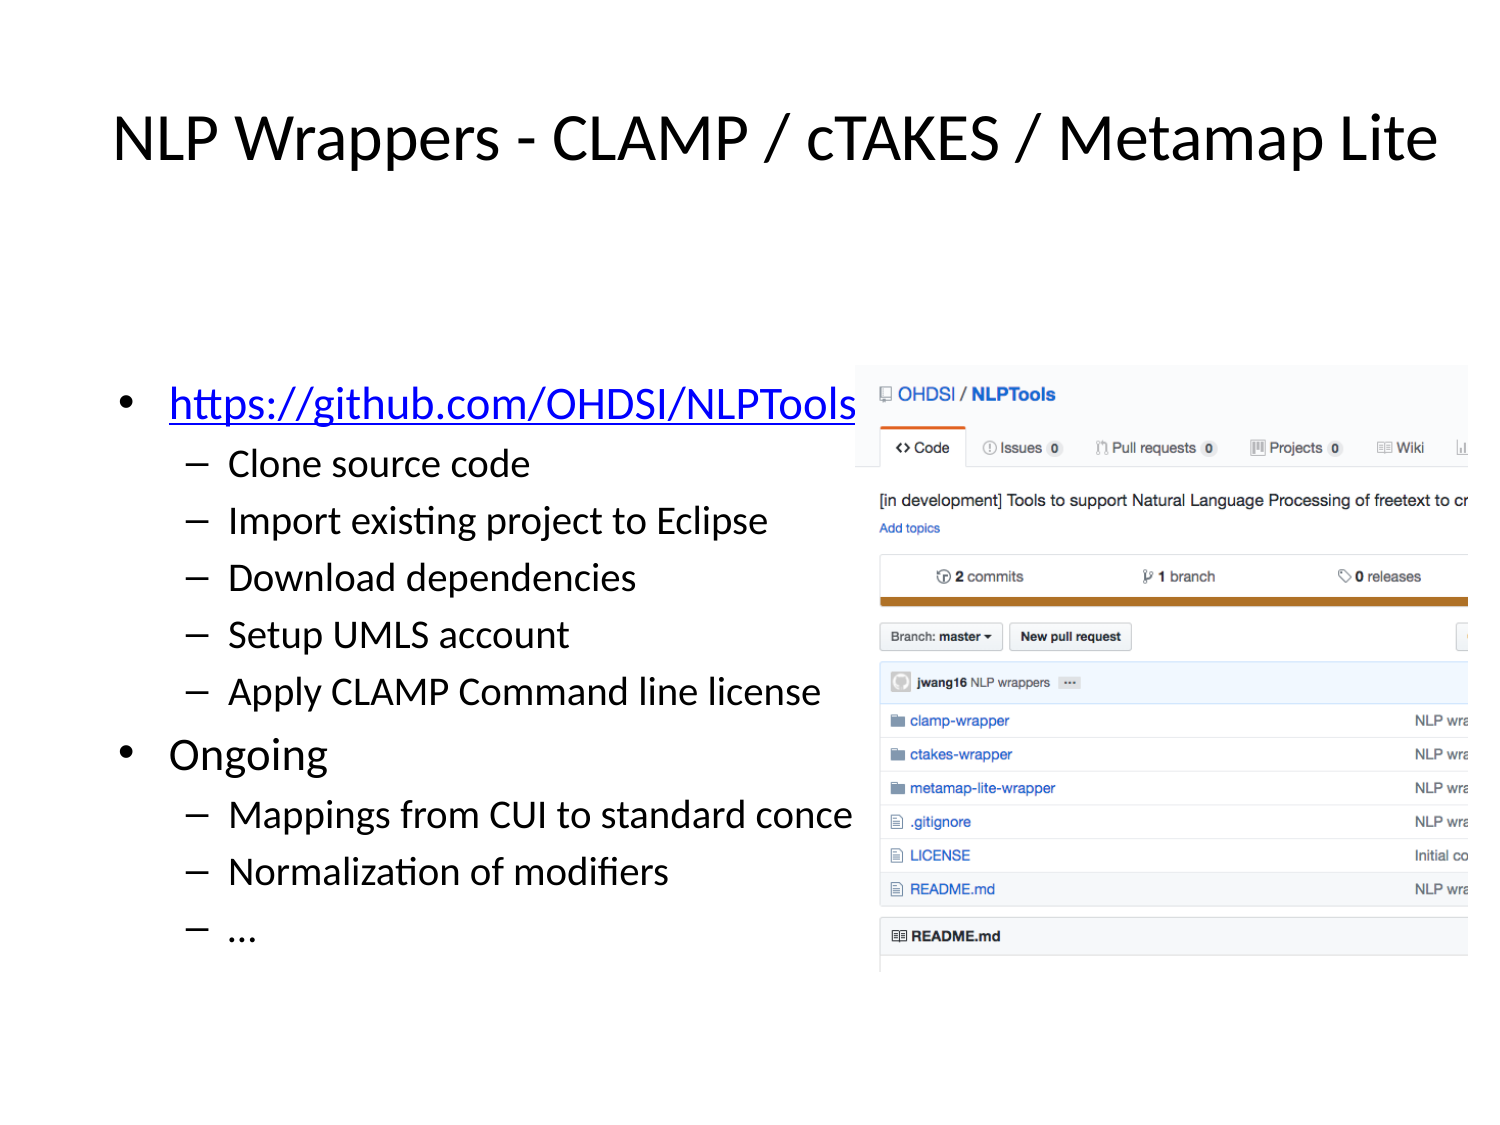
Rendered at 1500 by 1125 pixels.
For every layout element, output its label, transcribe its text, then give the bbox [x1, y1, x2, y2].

picture [855, 364, 1469, 972]
title NLP Wrappers - CLAMP / cTAKES / Metamap Lite [85, 51, 1468, 215]
list https://github.com/OHDSI/NLPTools Clone source code Import existing project to Eclipse Download dependencies Setup UMLS account Apply CLAMP Command line license Ongoing Mappings from CUI to standard concept id Normalization of modifiers … [103, 365, 853, 960]
